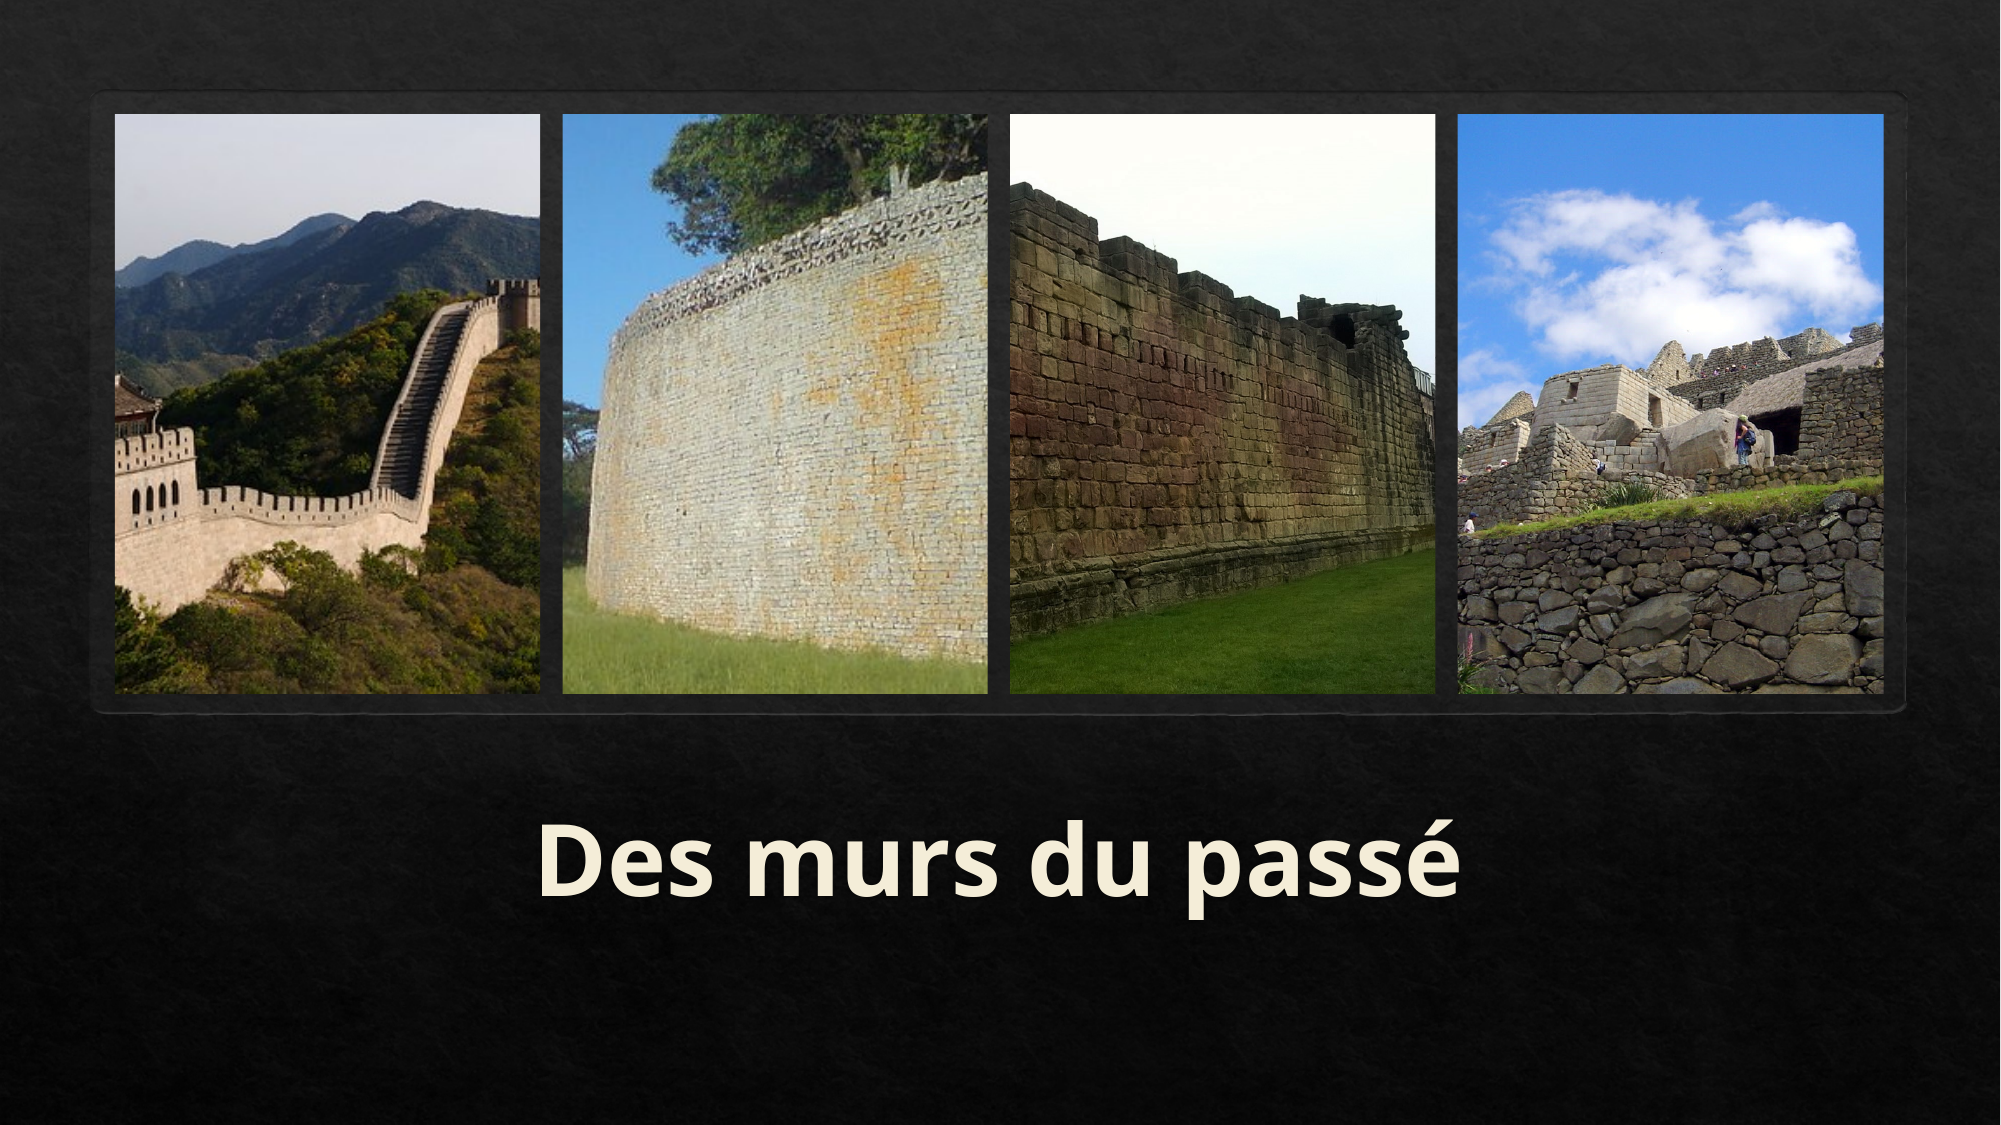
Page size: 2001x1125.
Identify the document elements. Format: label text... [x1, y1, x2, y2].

picture [88, 89, 1908, 717]
title Des murs du passé [224, 740, 1774, 926]
